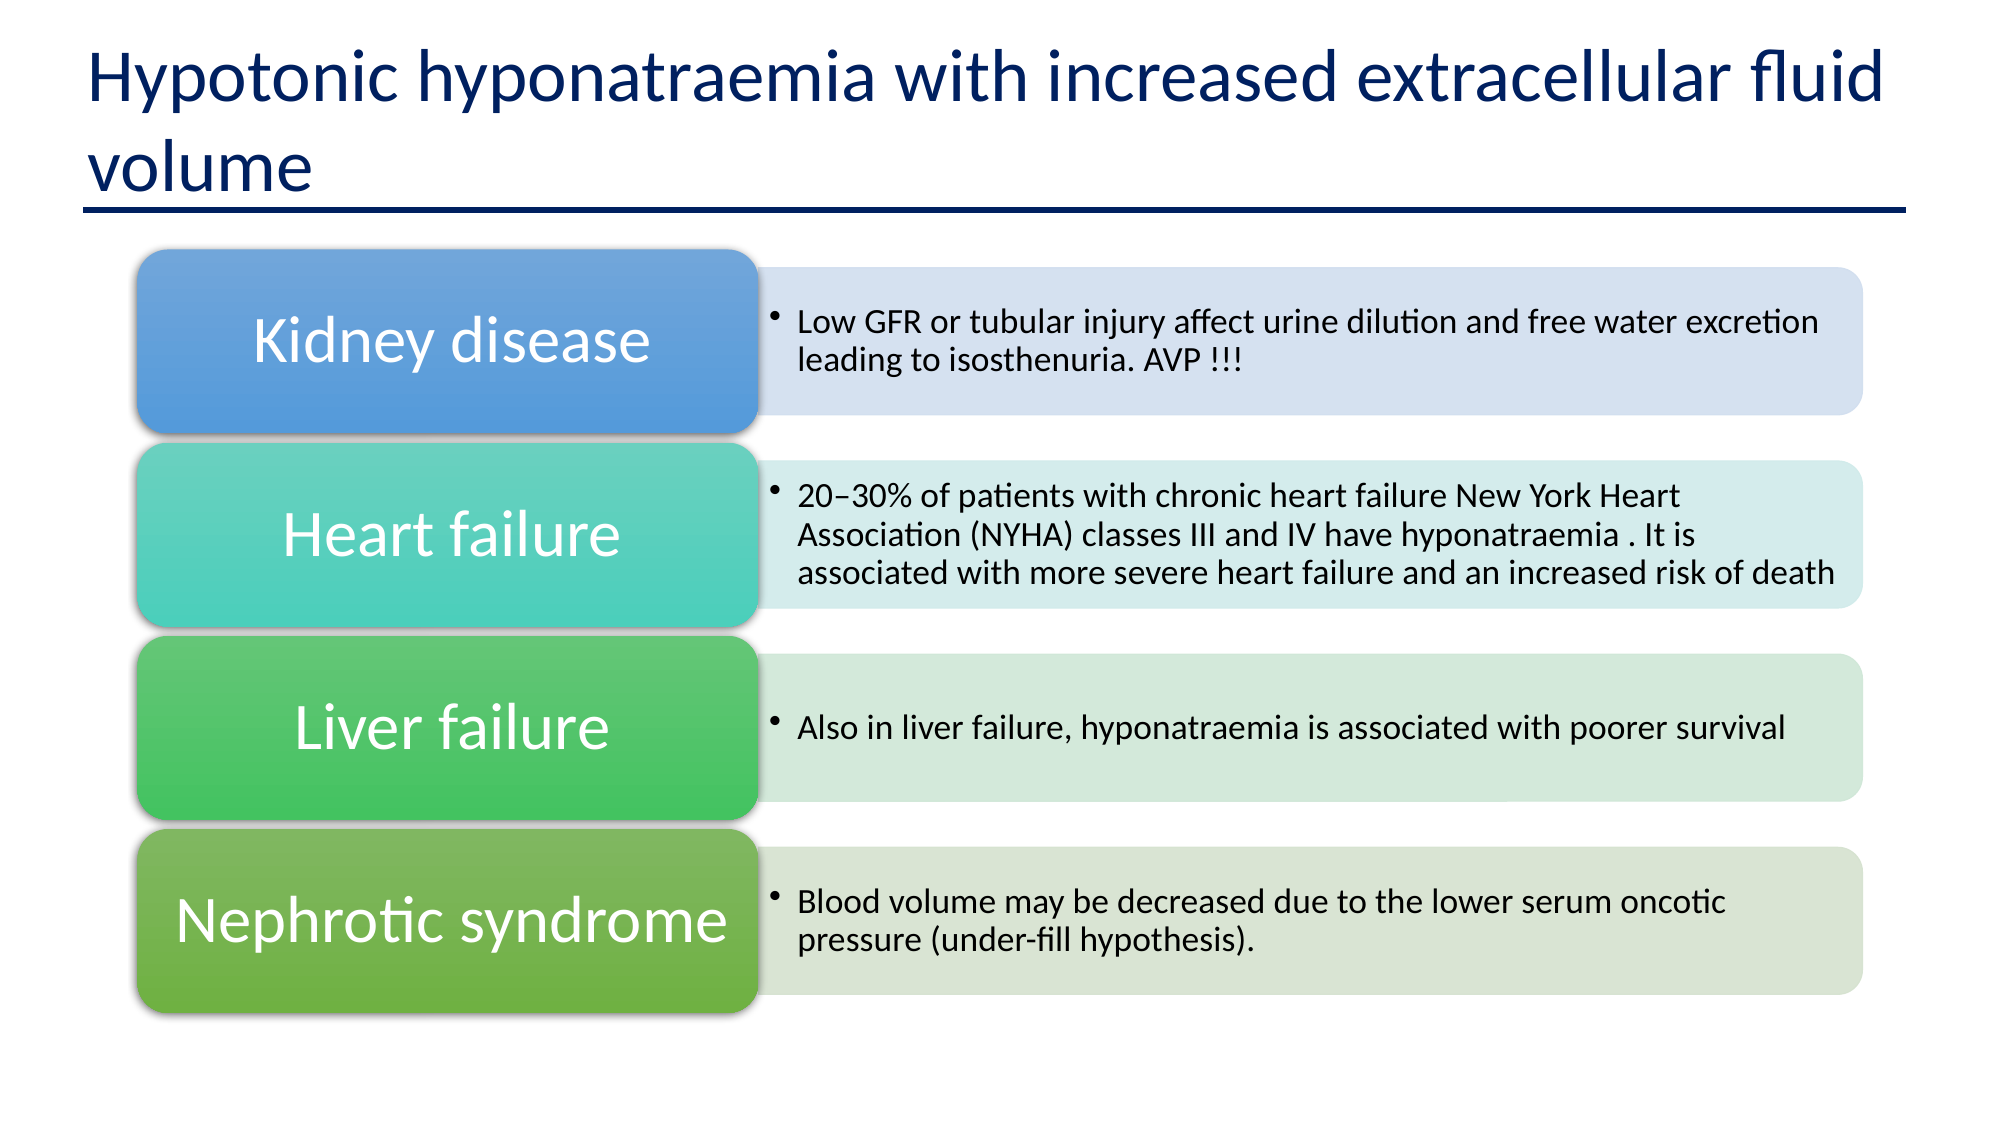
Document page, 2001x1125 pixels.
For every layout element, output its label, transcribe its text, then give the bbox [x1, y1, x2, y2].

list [137, 249, 1863, 1014]
text_box Hypotonic hyponatraemia with increased extracellular fluid volume [72, 18, 1928, 214]
